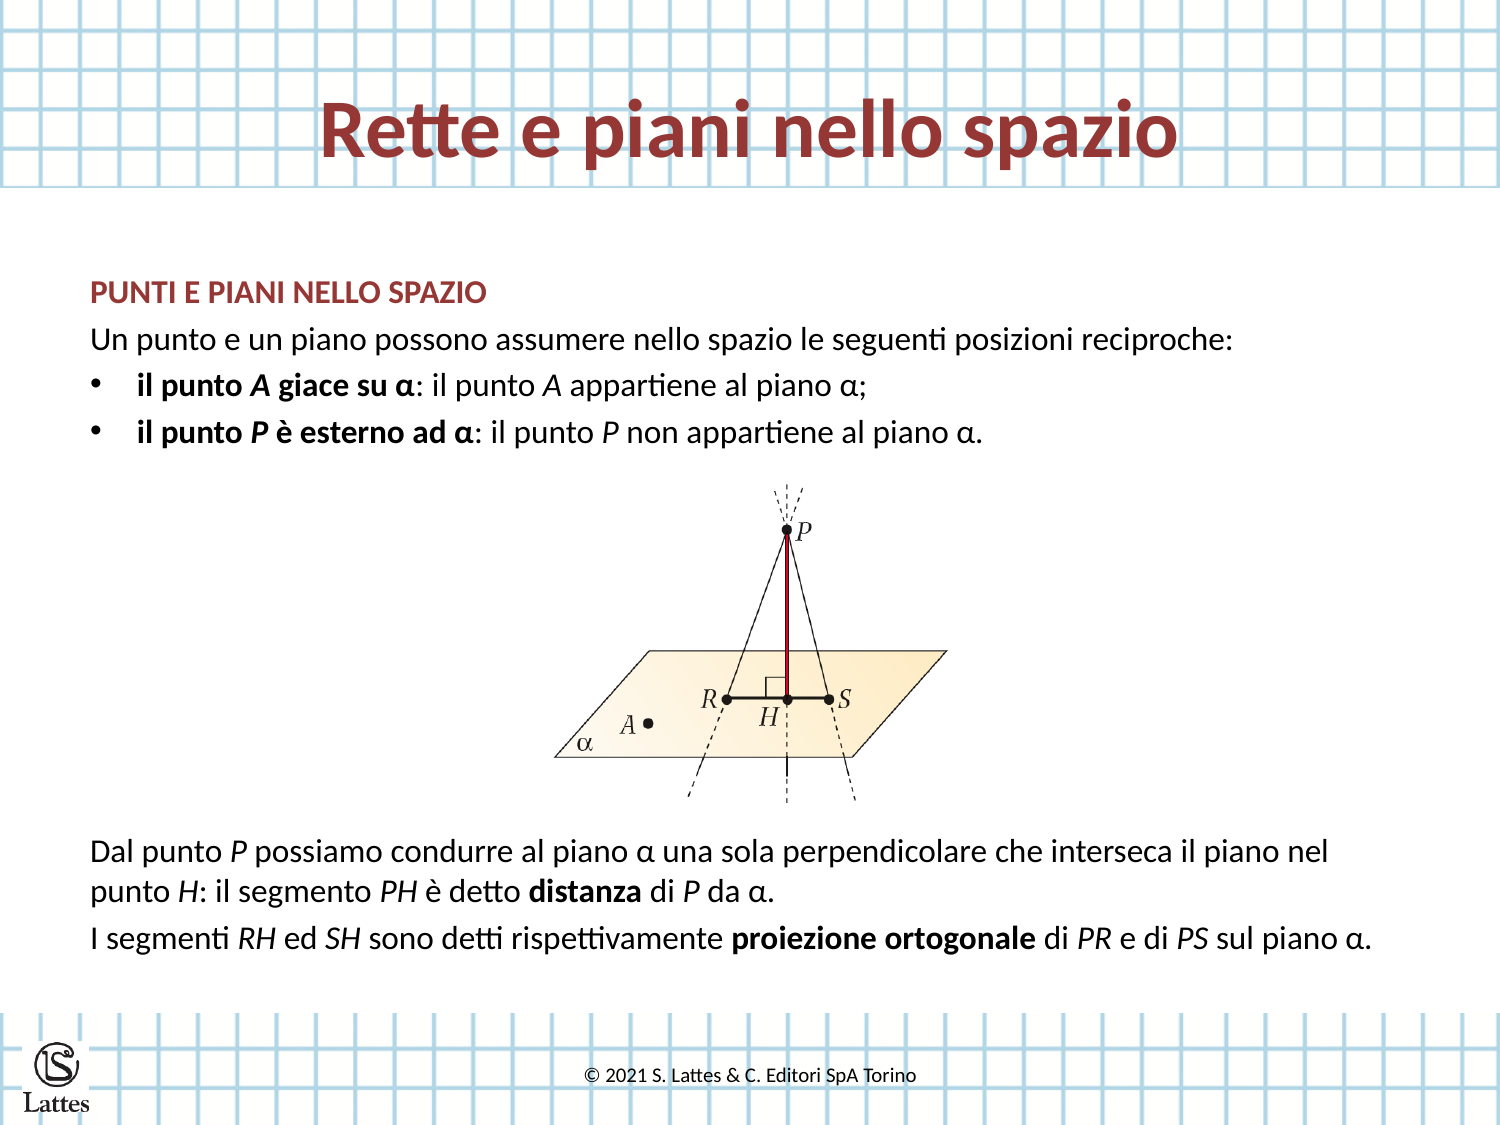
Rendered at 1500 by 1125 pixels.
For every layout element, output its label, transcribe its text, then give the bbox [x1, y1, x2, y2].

picture [0, 0, 1500, 188]
picture [548, 479, 952, 810]
list PUNTI E PIANI NELLO SPAZIO Un punto e un piano possono assumere nello spazio le seguenti posizioni reciproche: il punto A giace su α: il punto A appartiene al piano α; il punto P è esterno ad α: il punto P non appartiene al piano α. Dal punto P possiamo condurre al piano α una sola perpendicolare che interseca il piano nel punto H: il segmento PH è detto distanza di P da α. I segmenti RH ed SH sono detti rispettivamente proiezione ortogonale di PR e di PS sul piano α. [75, 262, 1425, 1007]
picture [0, 1013, 1500, 1125]
title Rette e piani nello spazio [75, 30, 1425, 219]
